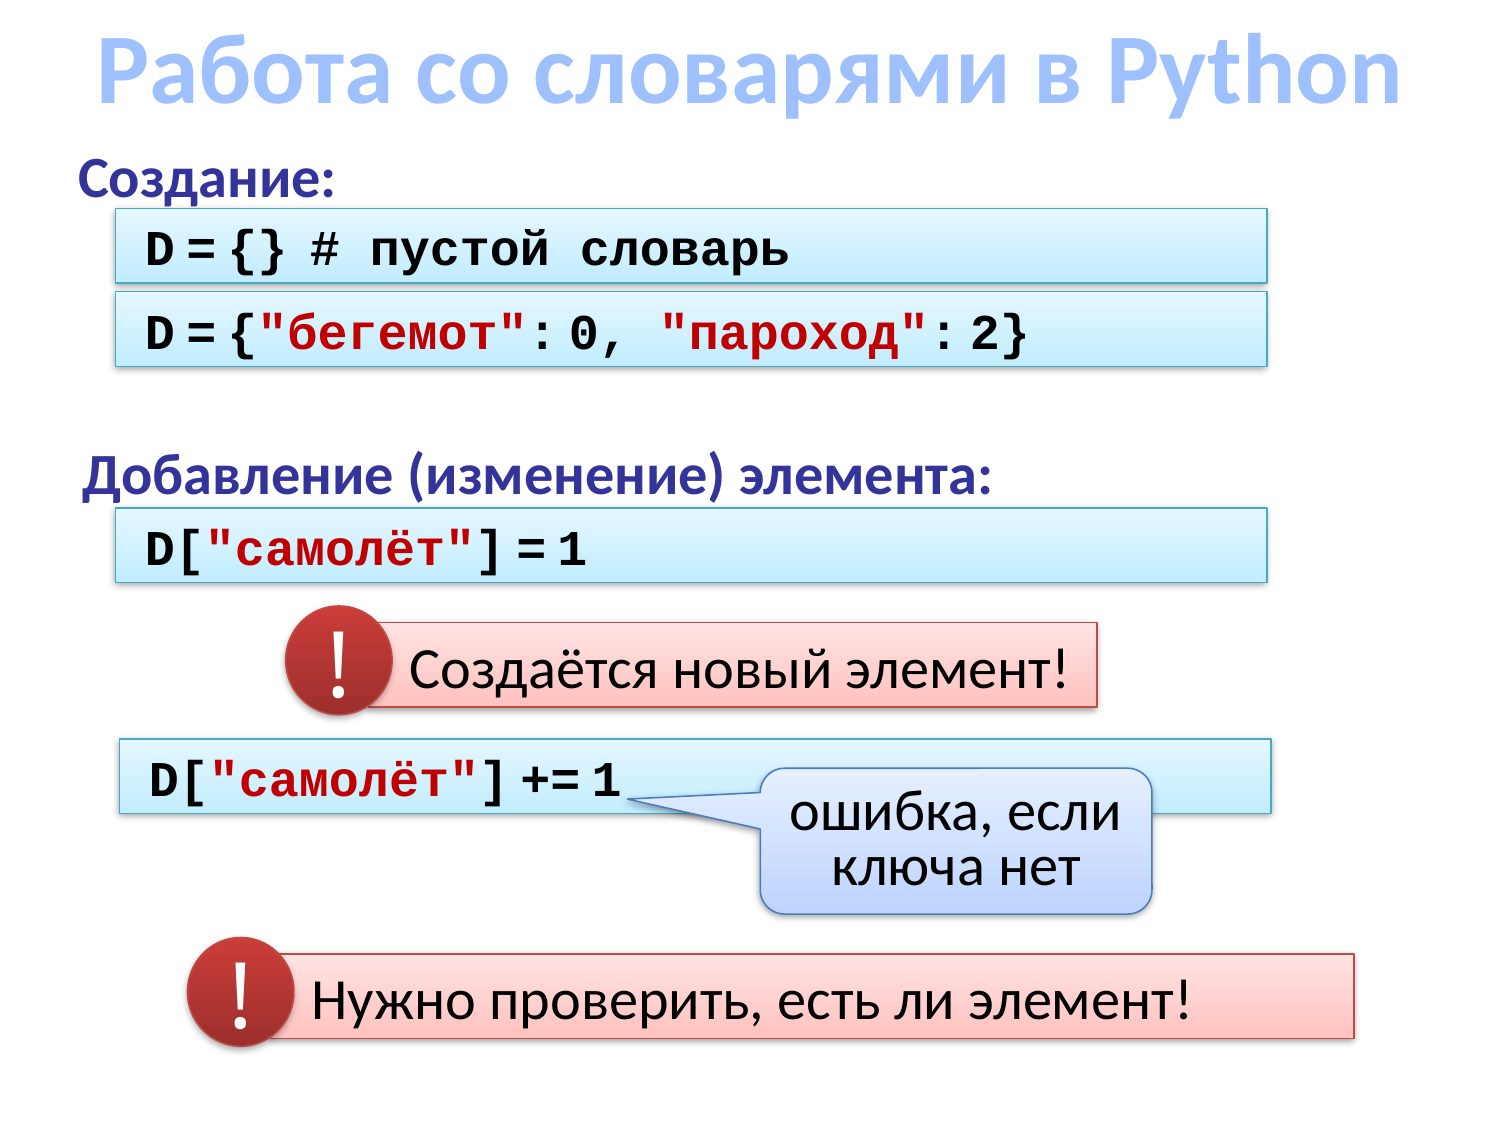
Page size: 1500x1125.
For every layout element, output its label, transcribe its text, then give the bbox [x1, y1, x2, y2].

text_box ошибка, если ключа нет [626, 767, 1153, 915]
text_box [285, 605, 1097, 716]
text_box D = {} # пустой словарь [115, 208, 1268, 284]
text_box D["самолёт"] = 1 [115, 507, 1268, 583]
text_box D["самолёт"] += 1 [119, 738, 1272, 814]
title Работа со словарями в Python [0, 0, 1500, 127]
text_box Создание: [63, 131, 352, 216]
text_box Добавление (изменение) элемента: [67, 428, 1009, 514]
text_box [187, 937, 1355, 1047]
text_box D = {"бегемот": 0, "пароход": 2} [115, 291, 1268, 367]
